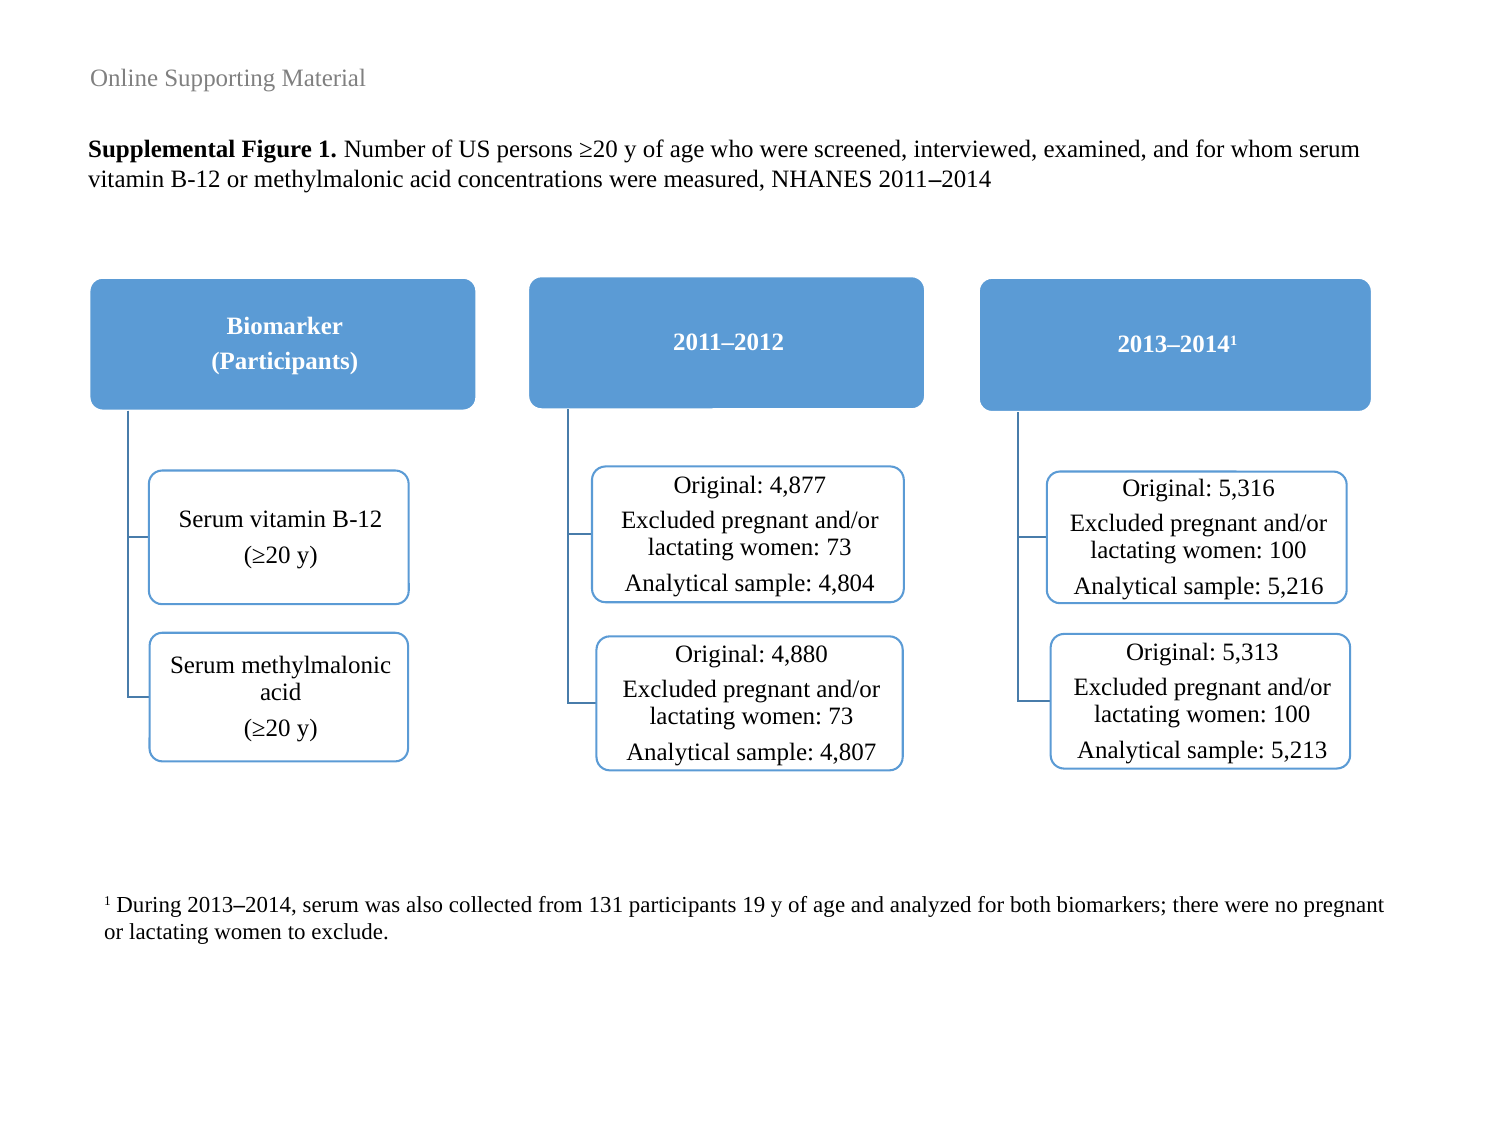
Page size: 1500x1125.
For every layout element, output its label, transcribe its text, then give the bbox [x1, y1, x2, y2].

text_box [89, 200, 1500, 833]
text_box Supplemental Figure 1. Number of US persons ≥20 y of age who were screened, interviewed, examined, and for whom serum vitamin B-12 or methylmalonic acid concentrations were measured, NHANES 2011–2014 [73, 124, 1414, 200]
text_box Online Supporting Material [75, 54, 382, 100]
text_box 1 During 2013–2014, serum was also collected from 131 participants 19 y of age and analyzed for both biomarkers; there were no pregnant or lactating women to exclude. [89, 882, 1414, 952]
